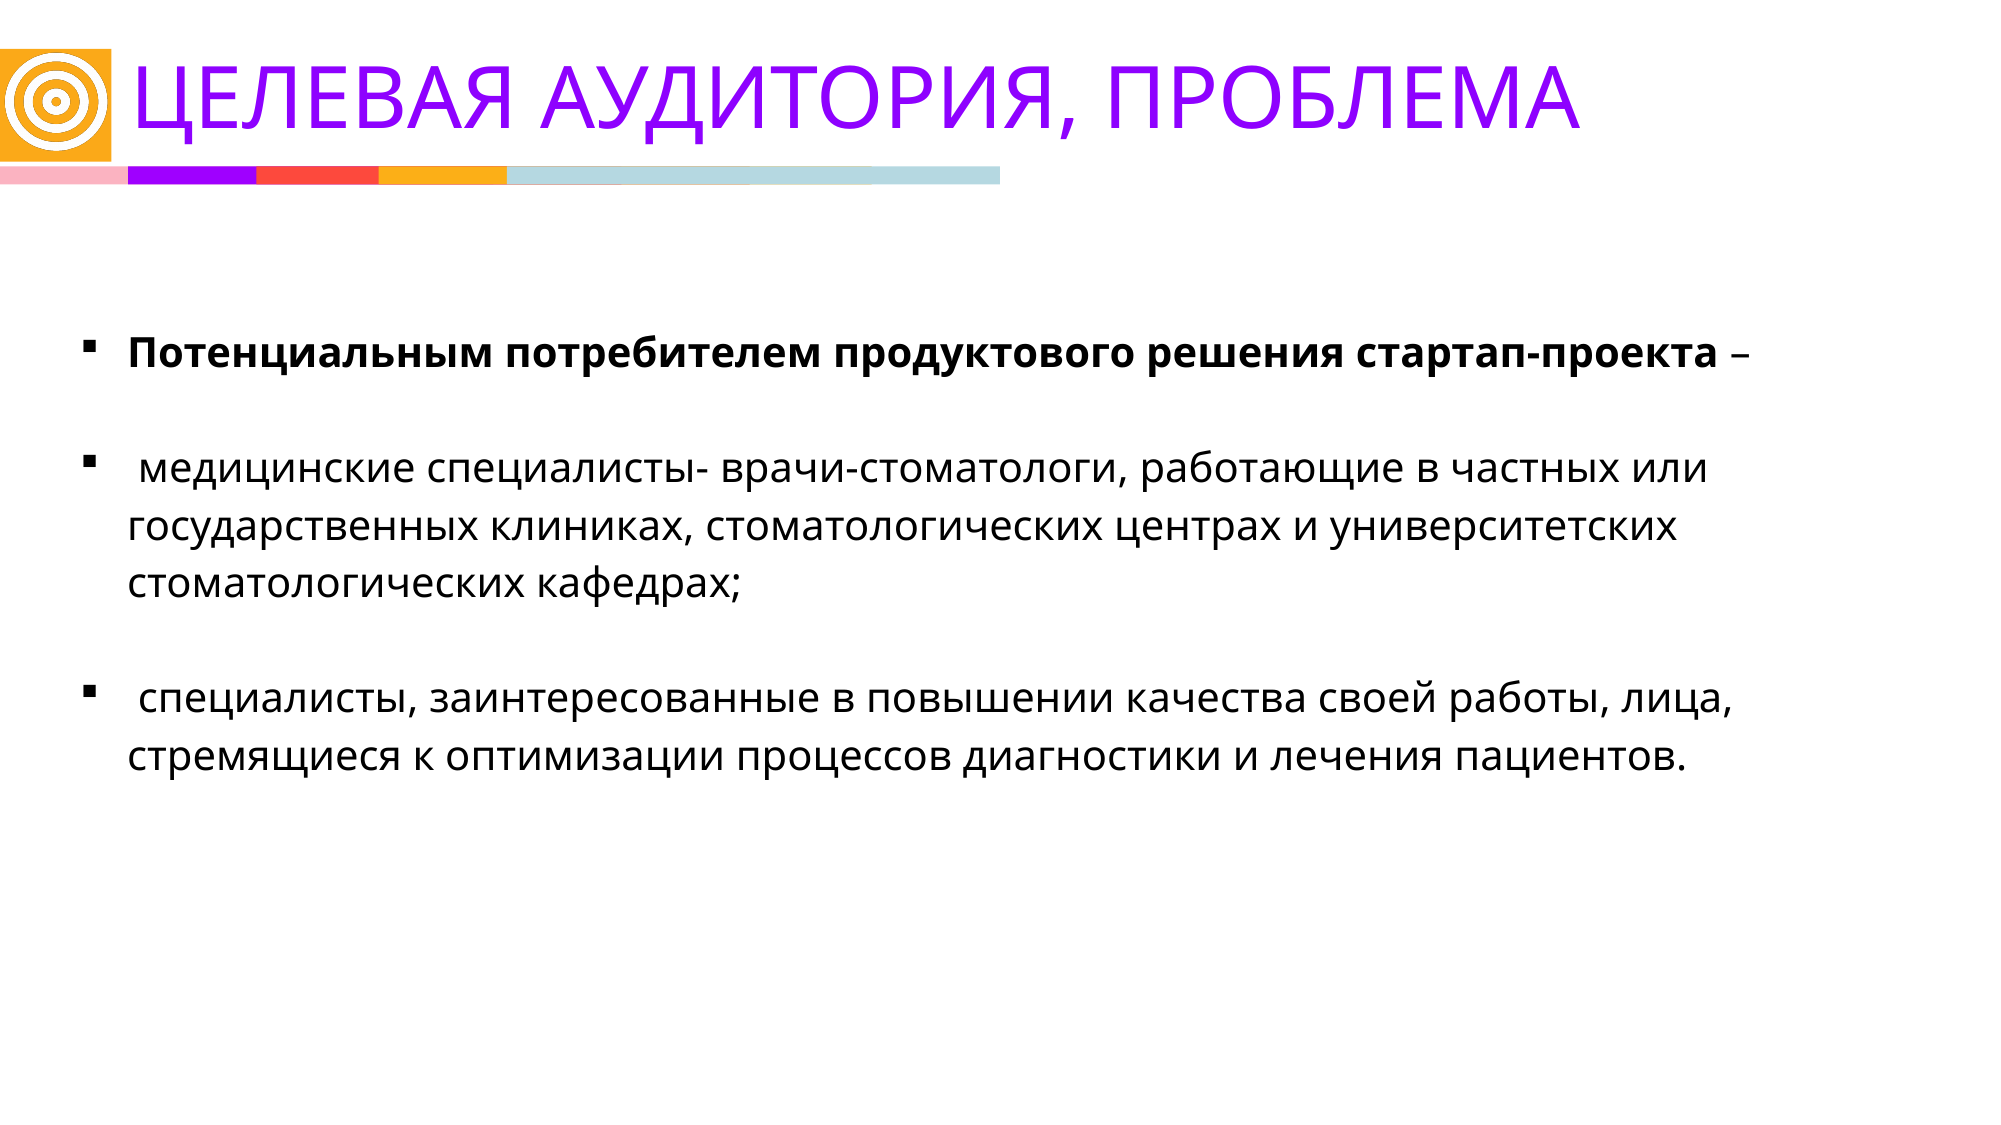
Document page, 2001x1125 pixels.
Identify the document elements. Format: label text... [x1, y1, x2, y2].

text_box ЦЕЛЕВАЯ АУДИТОРИЯ, ПРОБЛЕМА [123, 47, 1669, 155]
picture [0, 48, 113, 156]
text_box [0, 156, 112, 162]
text_box Потенциальным потребителем продуктового решения стартап-проекта – медицинские специалисты- врачи-стоматологи, работающие в частных или государственных клиниках, стоматологических центрах и университетских стоматологических кафедрах; специалисты, заинтересованные в повышении качества своей работы, лица, стремящиеся к оптимизации процессов диагностики и лечения пациентов. [65, 303, 1849, 989]
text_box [0, 166, 377, 185]
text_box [380, 166, 1000, 185]
